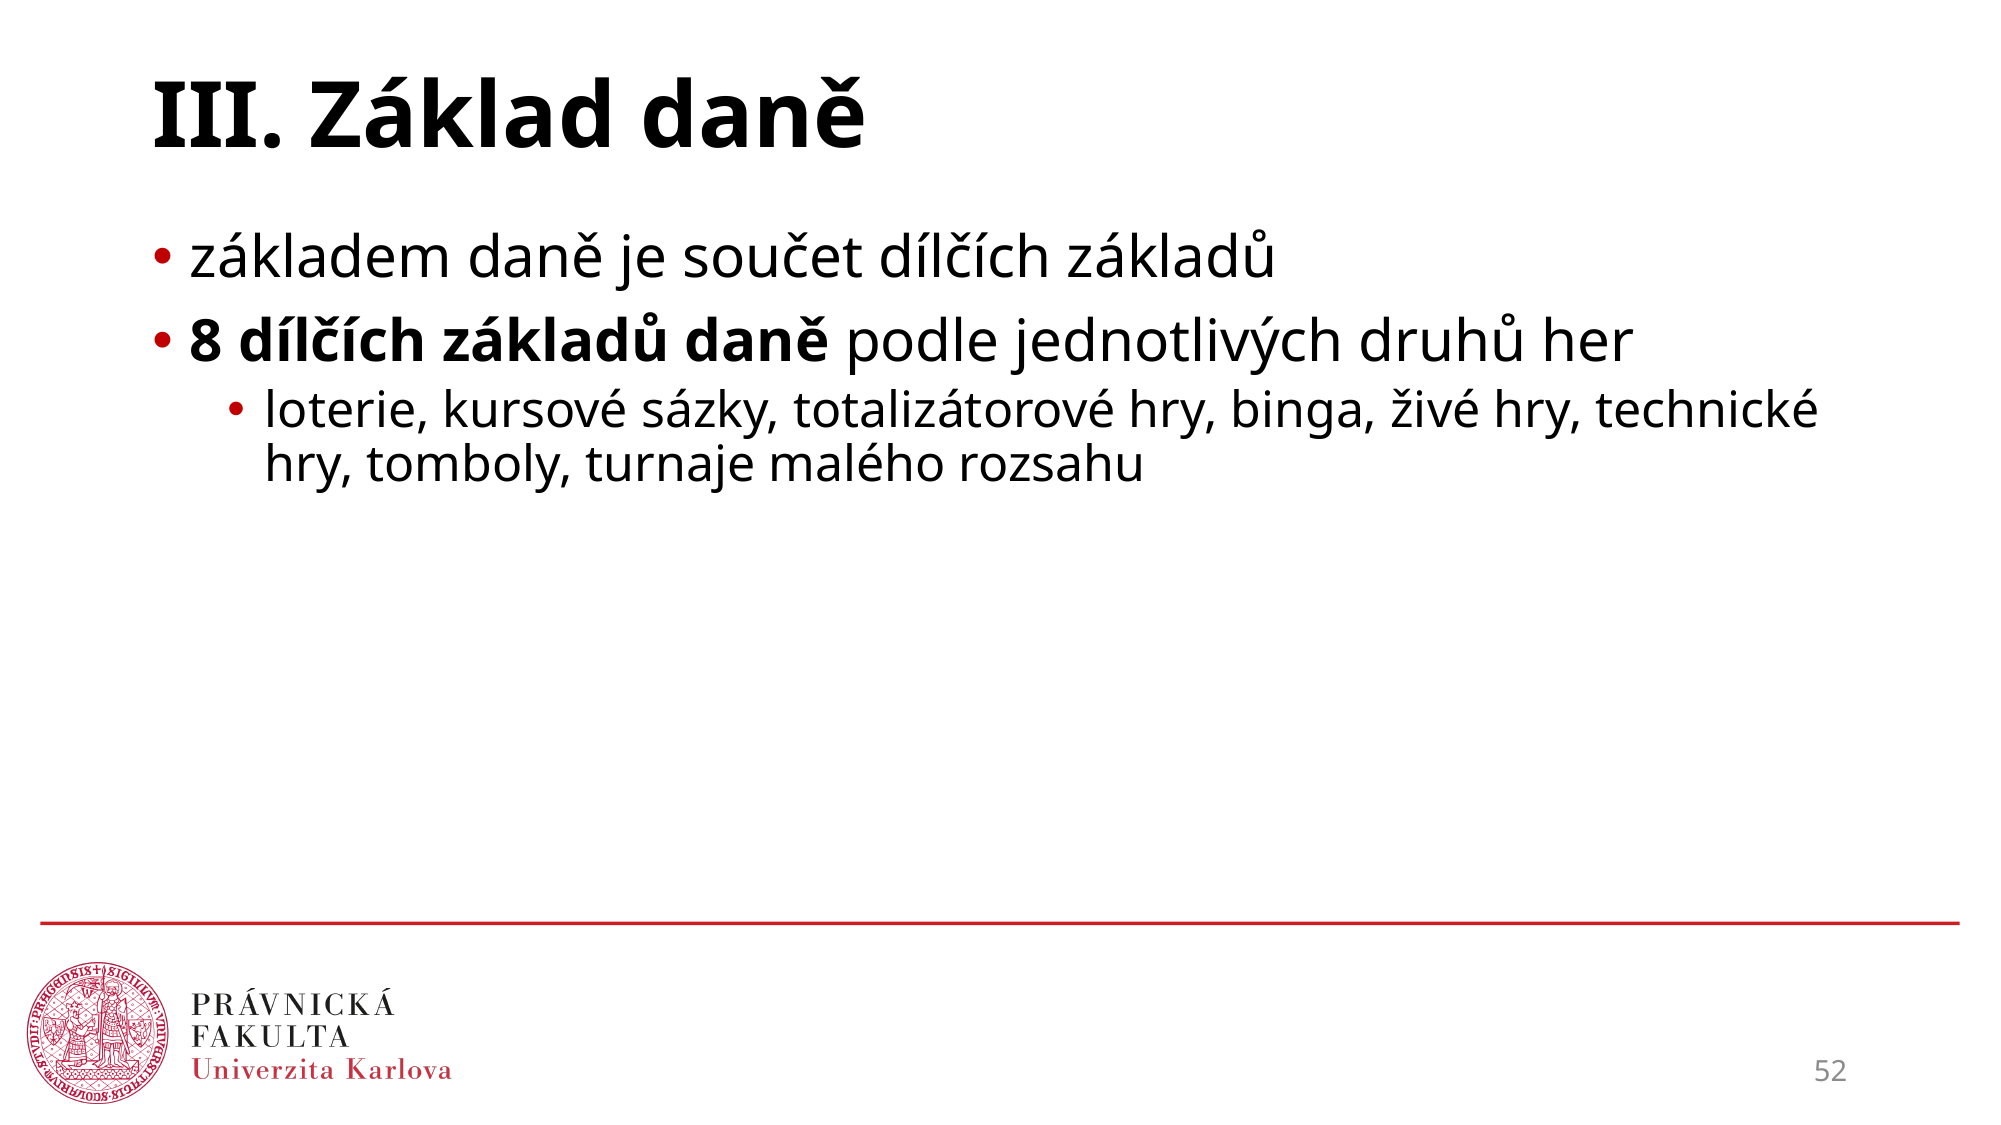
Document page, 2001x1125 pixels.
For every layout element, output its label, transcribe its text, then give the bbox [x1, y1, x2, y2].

slide_number 52 [1412, 1042, 1863, 1103]
picture [26, 962, 452, 1104]
list základem daně je součet dílčích základů 8 dílčích základů daně podle jednotlivých druhů her loterie, kursové sázky, totalizátorové hry, binga, živé hry, technické hry, tomboly, turnaje malého rozsahu [137, 220, 1863, 905]
title III. Základ daně [137, 2, 1863, 220]
